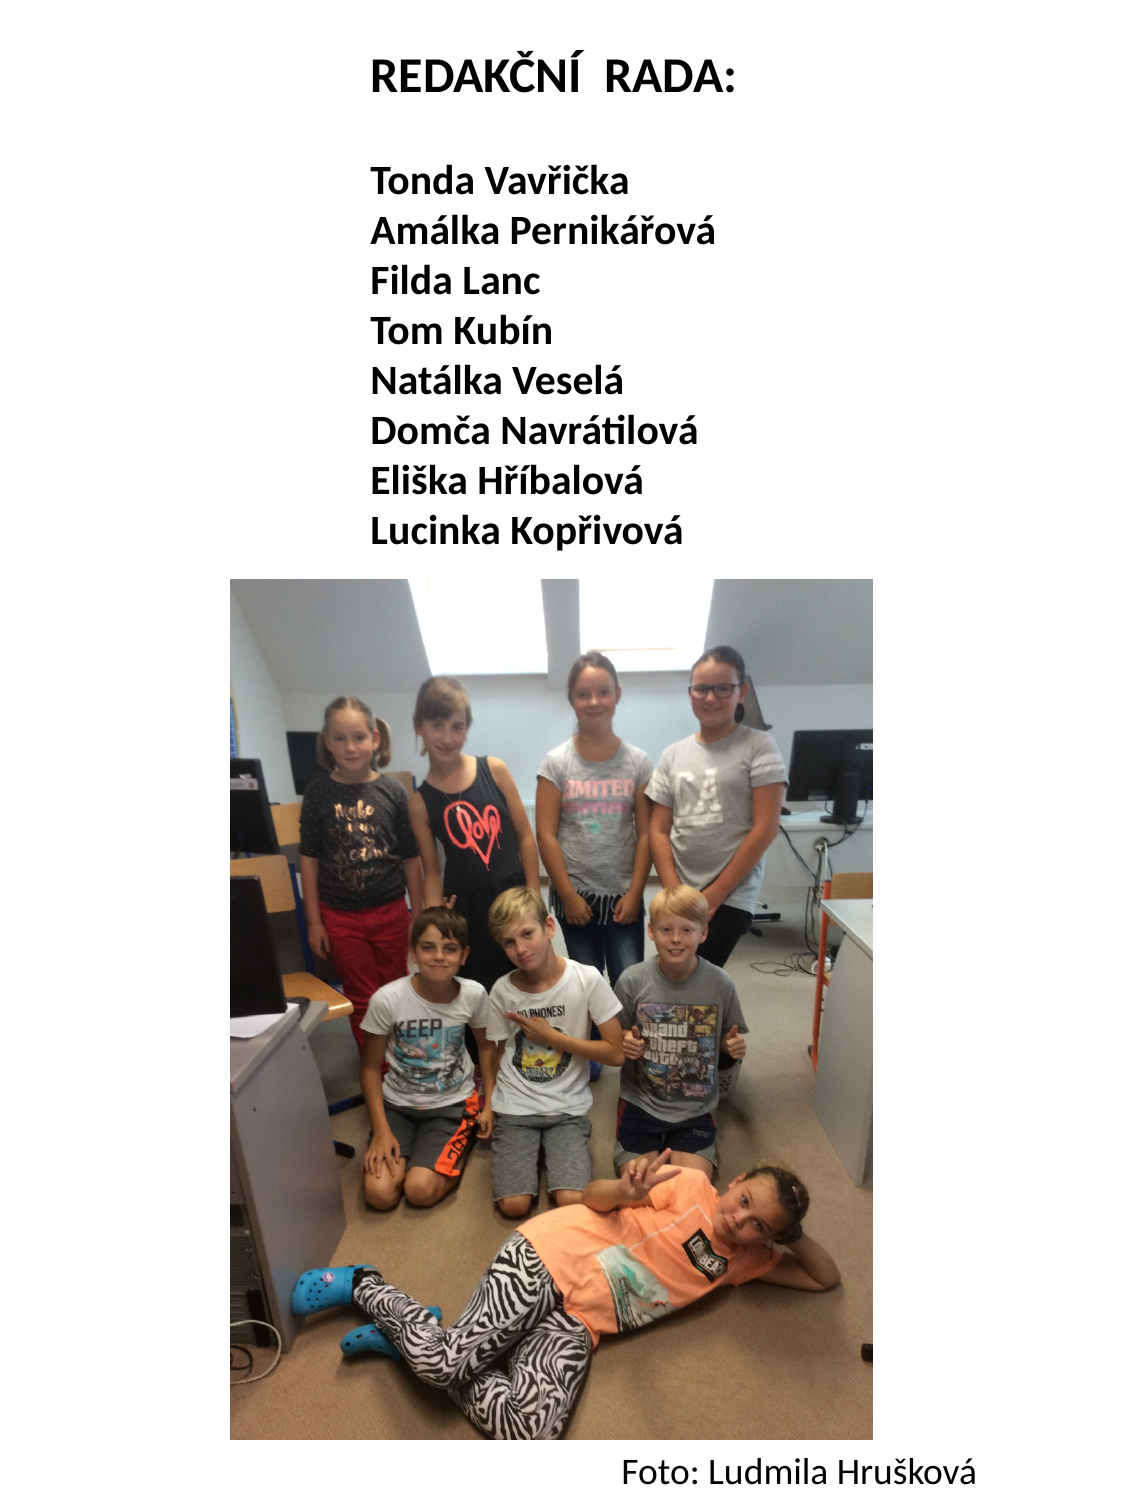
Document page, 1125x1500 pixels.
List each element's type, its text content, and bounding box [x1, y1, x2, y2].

text_box Foto: Ludmila Hrušková [606, 1439, 1067, 1500]
picture [229, 579, 873, 1440]
text_box REDAKČNÍ RADA: Tonda Vavřička Amálka Pernikářová Filda Lanc Tom Kubín Natálka Veselá Domča Navrátilová Eliška Hříbalová Lucinka Kopřivová [355, 35, 1071, 561]
